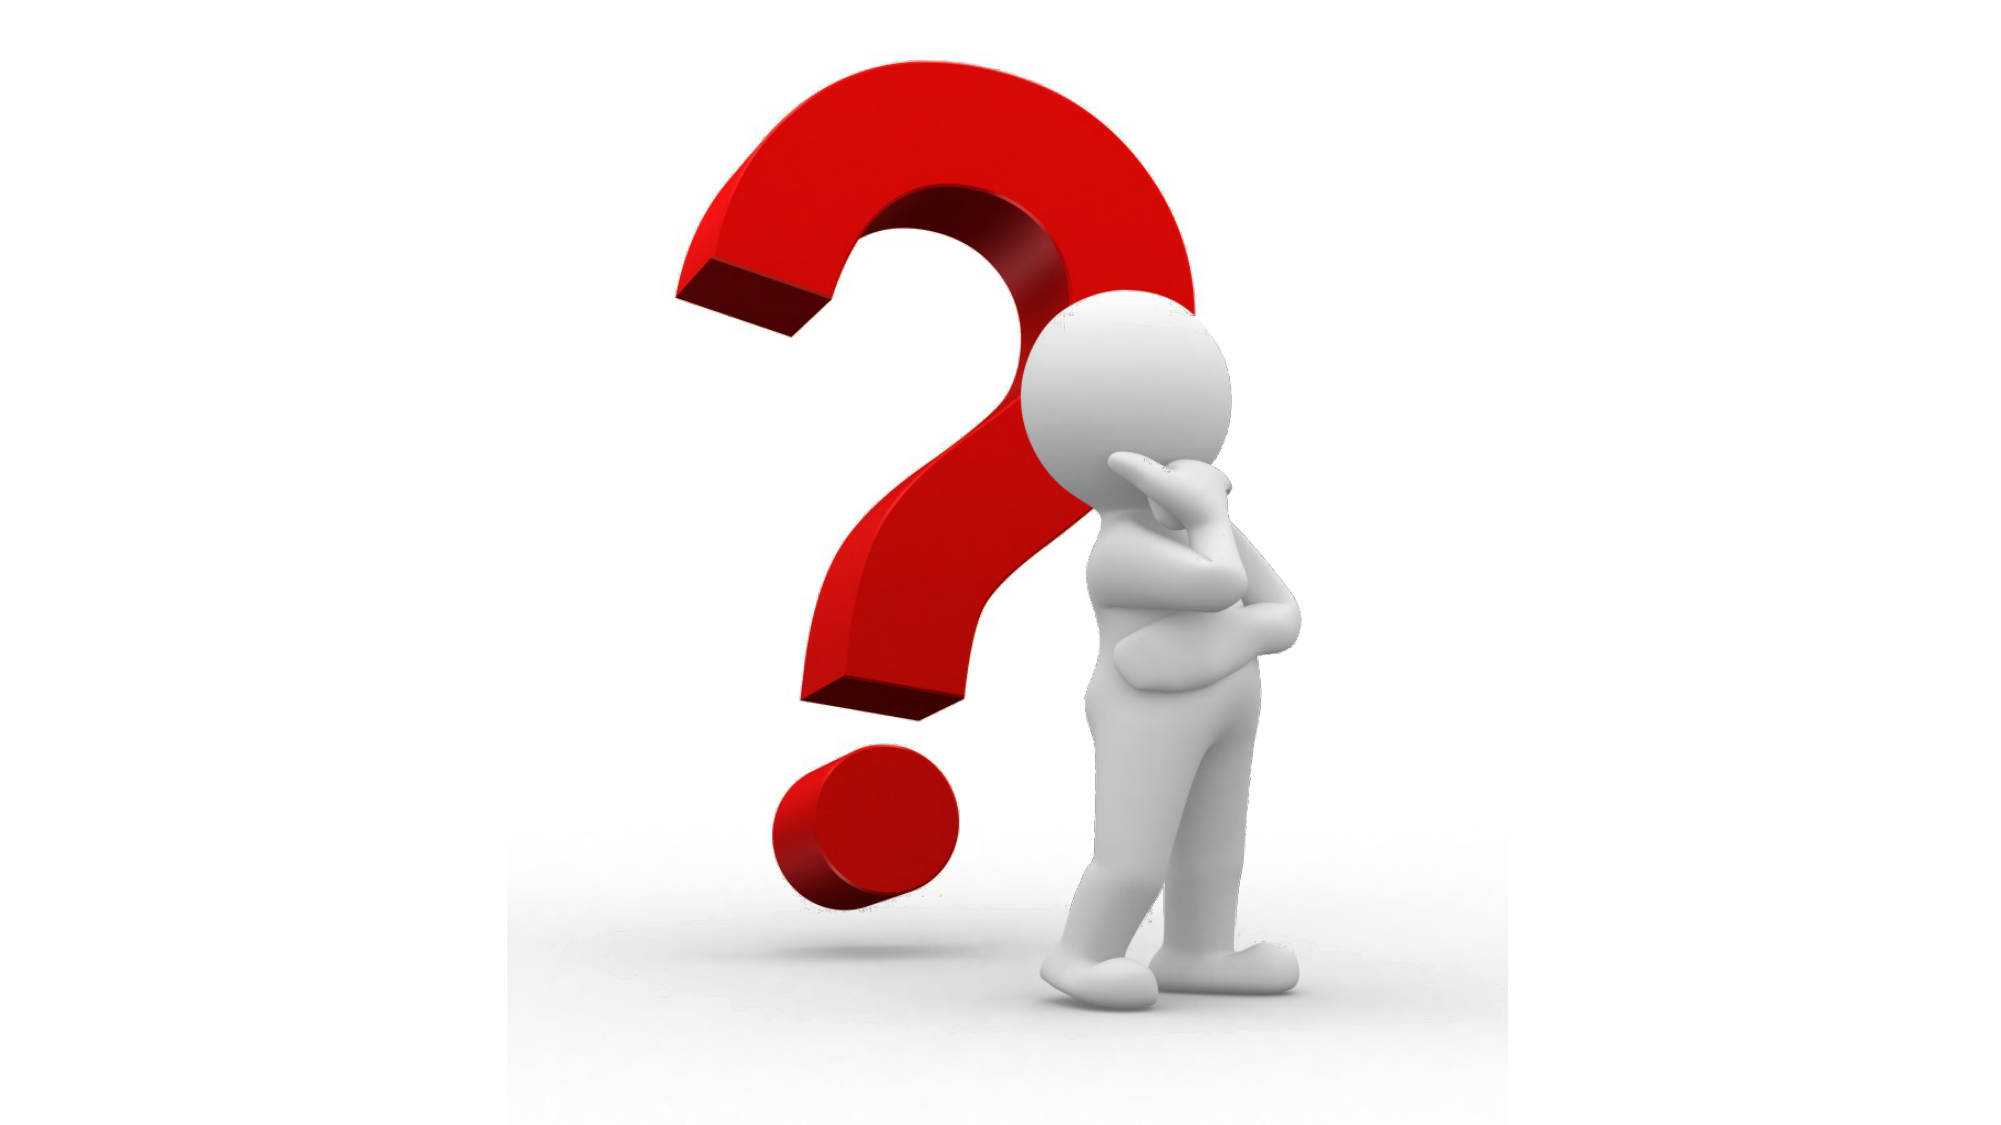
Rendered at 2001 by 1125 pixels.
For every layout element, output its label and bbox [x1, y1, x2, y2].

picture [507, 0, 1509, 1125]
